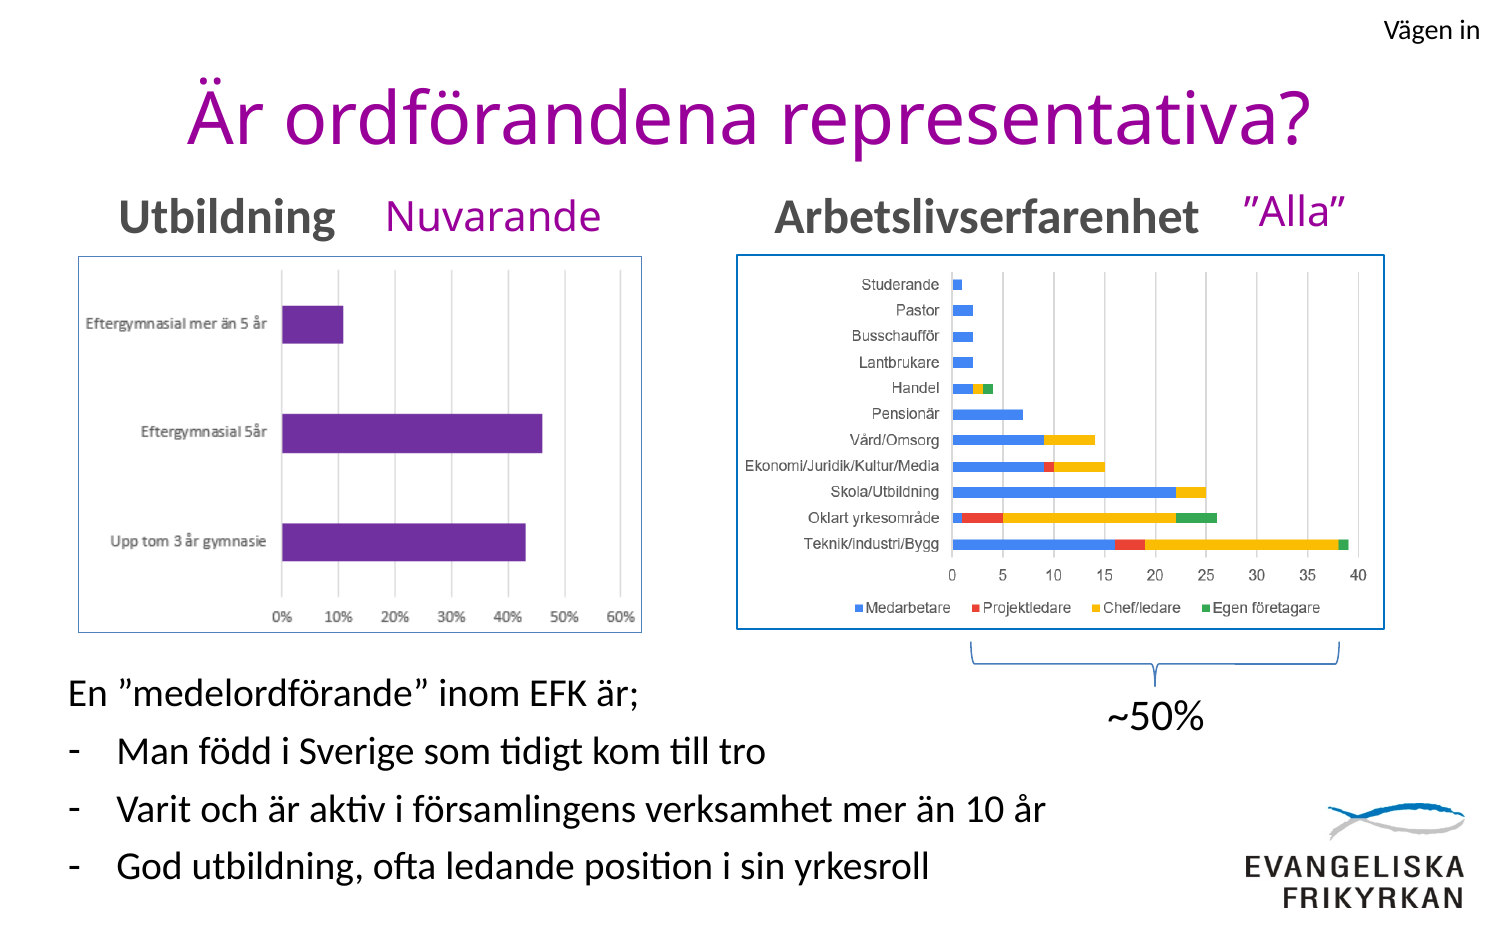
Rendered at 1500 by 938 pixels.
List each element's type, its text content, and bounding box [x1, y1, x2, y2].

list Utbildning [103, 149, 738, 252]
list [737, 255, 1384, 629]
text_box ~50% [1092, 679, 1283, 747]
list Arbetslivserfarenhet [759, 149, 1306, 252]
text_box Vägen in [1369, 3, 1496, 53]
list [77, 255, 642, 634]
text_box Nuvarande [369, 182, 617, 247]
text_box En ”medelordförande” inom EFK är; Man född i Sverige som tidigt kom till tro Varit och är aktiv i församlingens verksamhet mer än 10 år God utbildning, ofta ledande position i sin yrkesroll [56, 663, 1373, 895]
text_box [970, 641, 1340, 679]
picture [1246, 803, 1465, 908]
title Är ordförandena representativa? [75, 37, 1425, 194]
text_box ”Alla” [1229, 177, 1361, 243]
